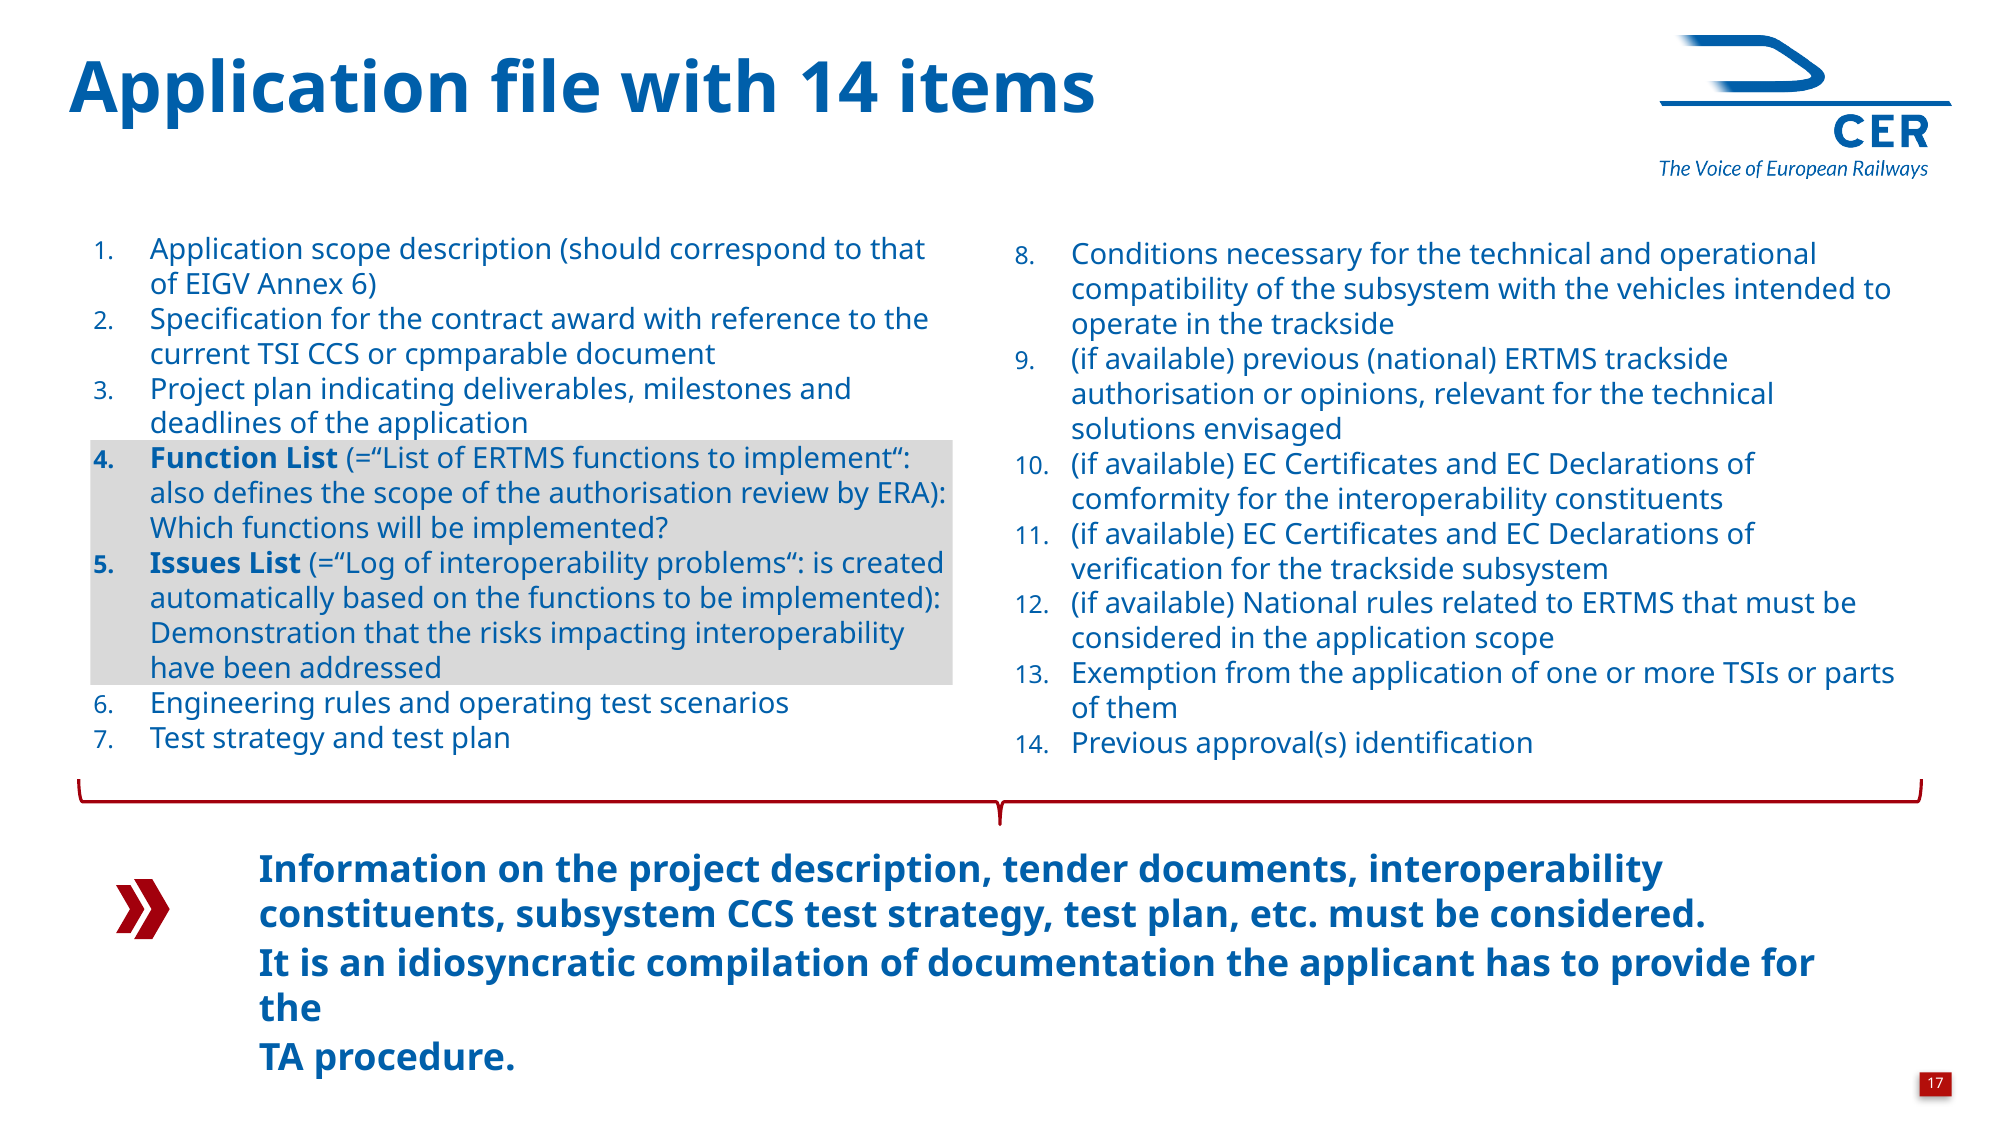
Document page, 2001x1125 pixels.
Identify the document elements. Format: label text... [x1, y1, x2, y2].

text_box Application file with 14 items [54, 34, 1570, 162]
picture [1659, 35, 1952, 179]
text_box Information on the project description, tender documents, interoperability constituents, subsystem CCS test strategy, test plan, etc. must be considered. It is an idiosyncratic compilation of documentation the applicant has to provide for the TA procedure. [244, 837, 1854, 1044]
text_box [115, 878, 170, 940]
text_box [78, 779, 1922, 825]
text_box Application scope description (should correspond to that of EIGV Annex 6) Specification for the contract award with reference to the current TSI CCS or cpmparable document Project plan indicating deliverables, milestones and deadlines of the application Function List (=“List of ERTMS functions to implement“: also defines the scope of the authorisation review by ERA): Which functions will be implemented? Issues List (=“Log of interoperability problems“: is created automatically based on the functions to be implemented): Demonstration that the risks impacting interoperability have been addressed Engineering rules and operating test scenarios Test strategy and test plan [78, 222, 971, 762]
text_box Conditions necessary for the technical and operational compatibility of the subsystem with the vehicles intended to operate in the trackside (if available) previous (national) ERTMS trackside authorisation or opinions, relevant for the technical solutions envisaged (if available) EC Certificates and EC Declarations of comformity for the interoperability constituents (if available) EC Certificates and EC Declarations of verification for the trackside subsystem (if available) National rules related to ERTMS that must be considered in the application scope Exemption from the application of one or more TSIs or parts of them Previous approval(s) identification [999, 227, 1922, 768]
